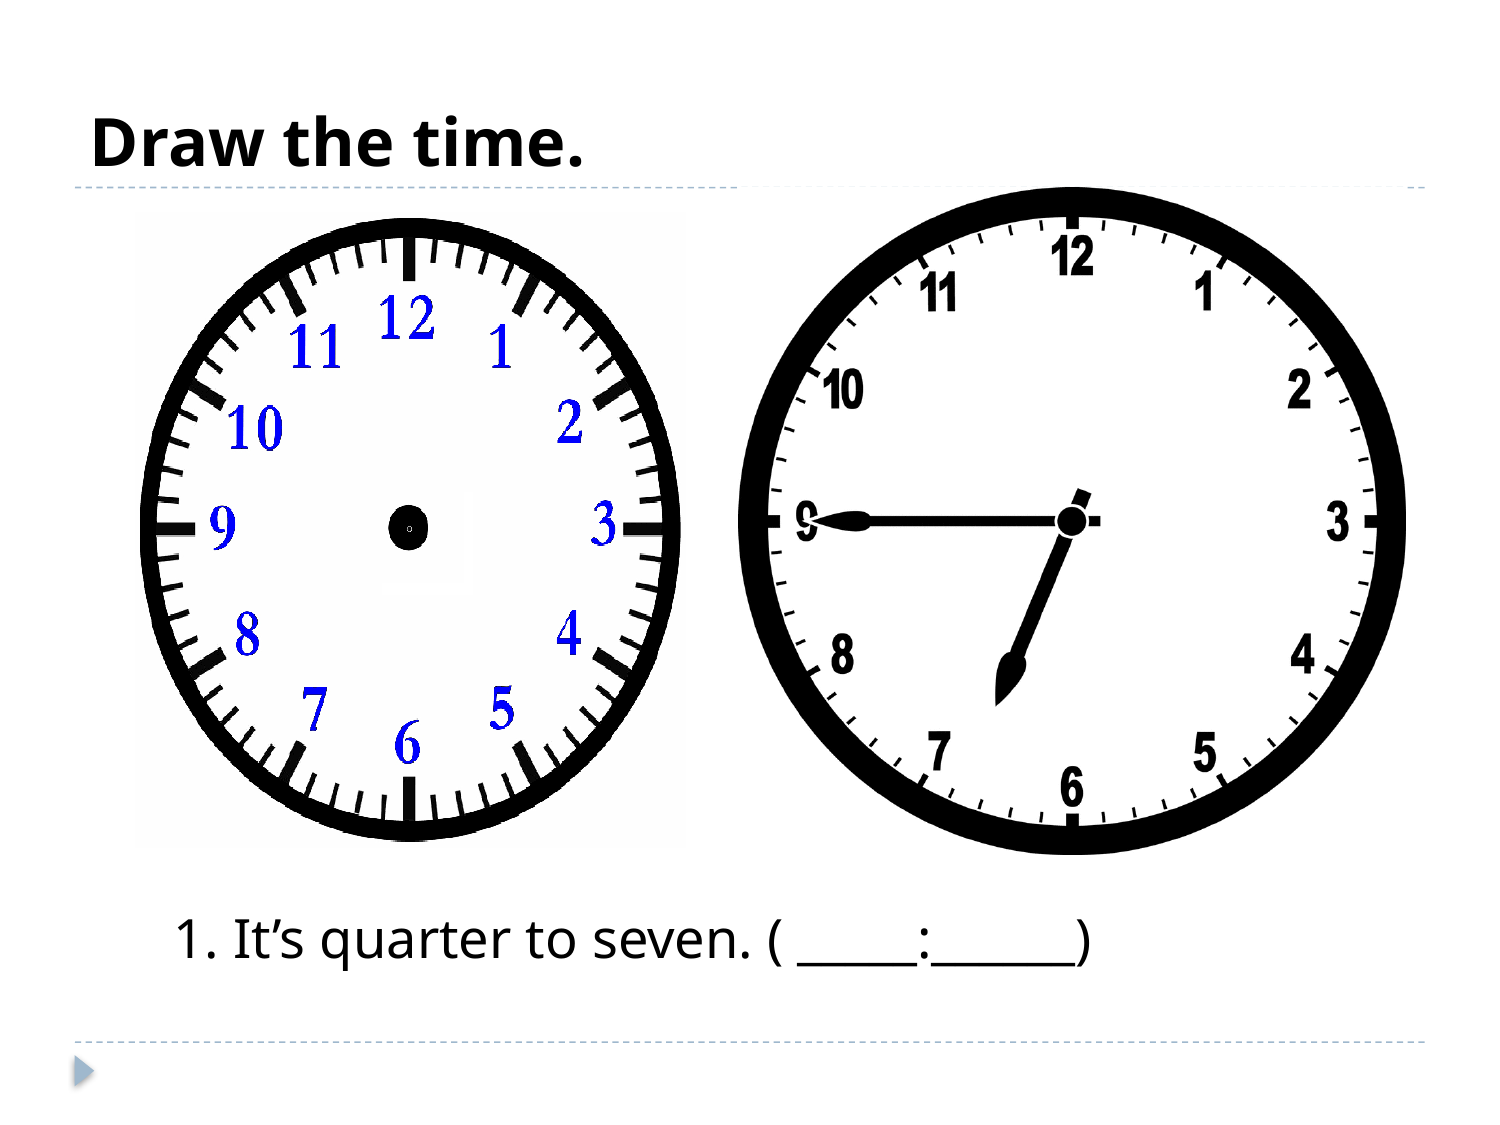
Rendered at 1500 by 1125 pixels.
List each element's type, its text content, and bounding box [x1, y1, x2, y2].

list 1. It’s quarter to seven. ( _____:______) [75, 200, 1425, 1010]
picture [737, 187, 1406, 855]
picture [105, 198, 704, 868]
title Draw the time. [75, 24, 1425, 188]
